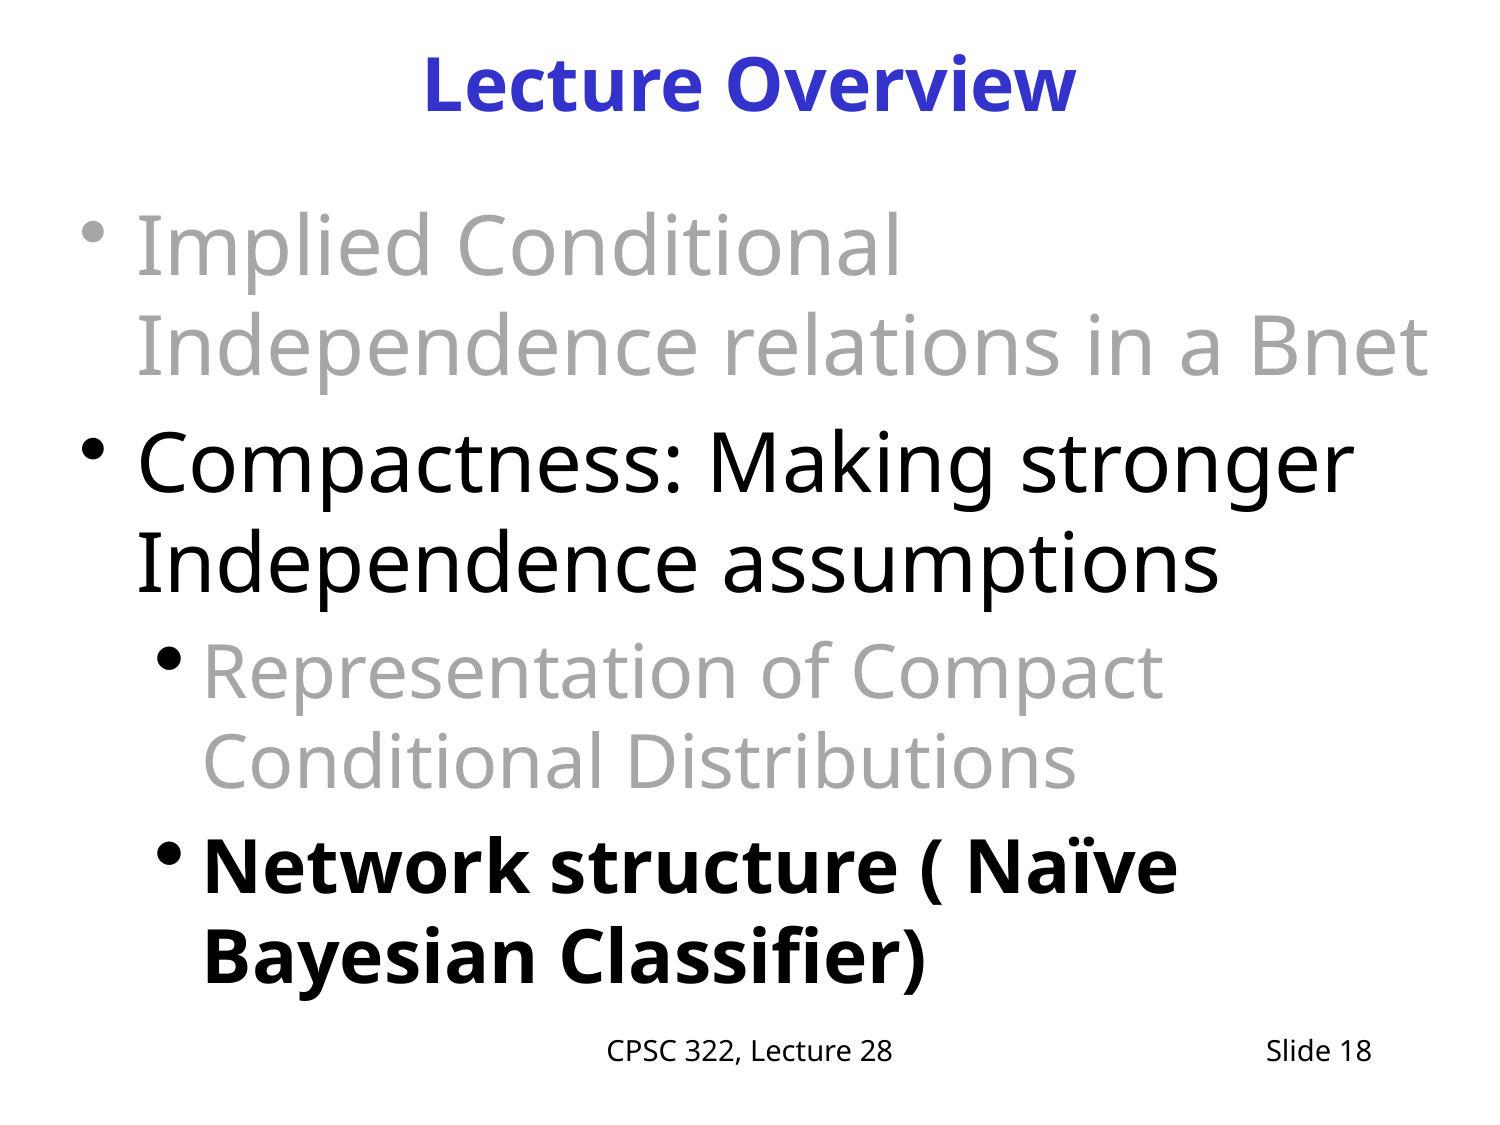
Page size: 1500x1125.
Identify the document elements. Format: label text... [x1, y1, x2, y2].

list Implied Conditional Independence relations in a Bnet Compactness: Making stronger Independence assumptions Representation of Compact Conditional Distributions Network structure ( Naïve Bayesian Classifier) [64, 184, 1454, 973]
footer CPSC 322, Lecture 28 [512, 1024, 988, 1101]
title Lecture Overview [49, 24, 1451, 138]
slide_number Slide 18 [1074, 1024, 1388, 1101]
